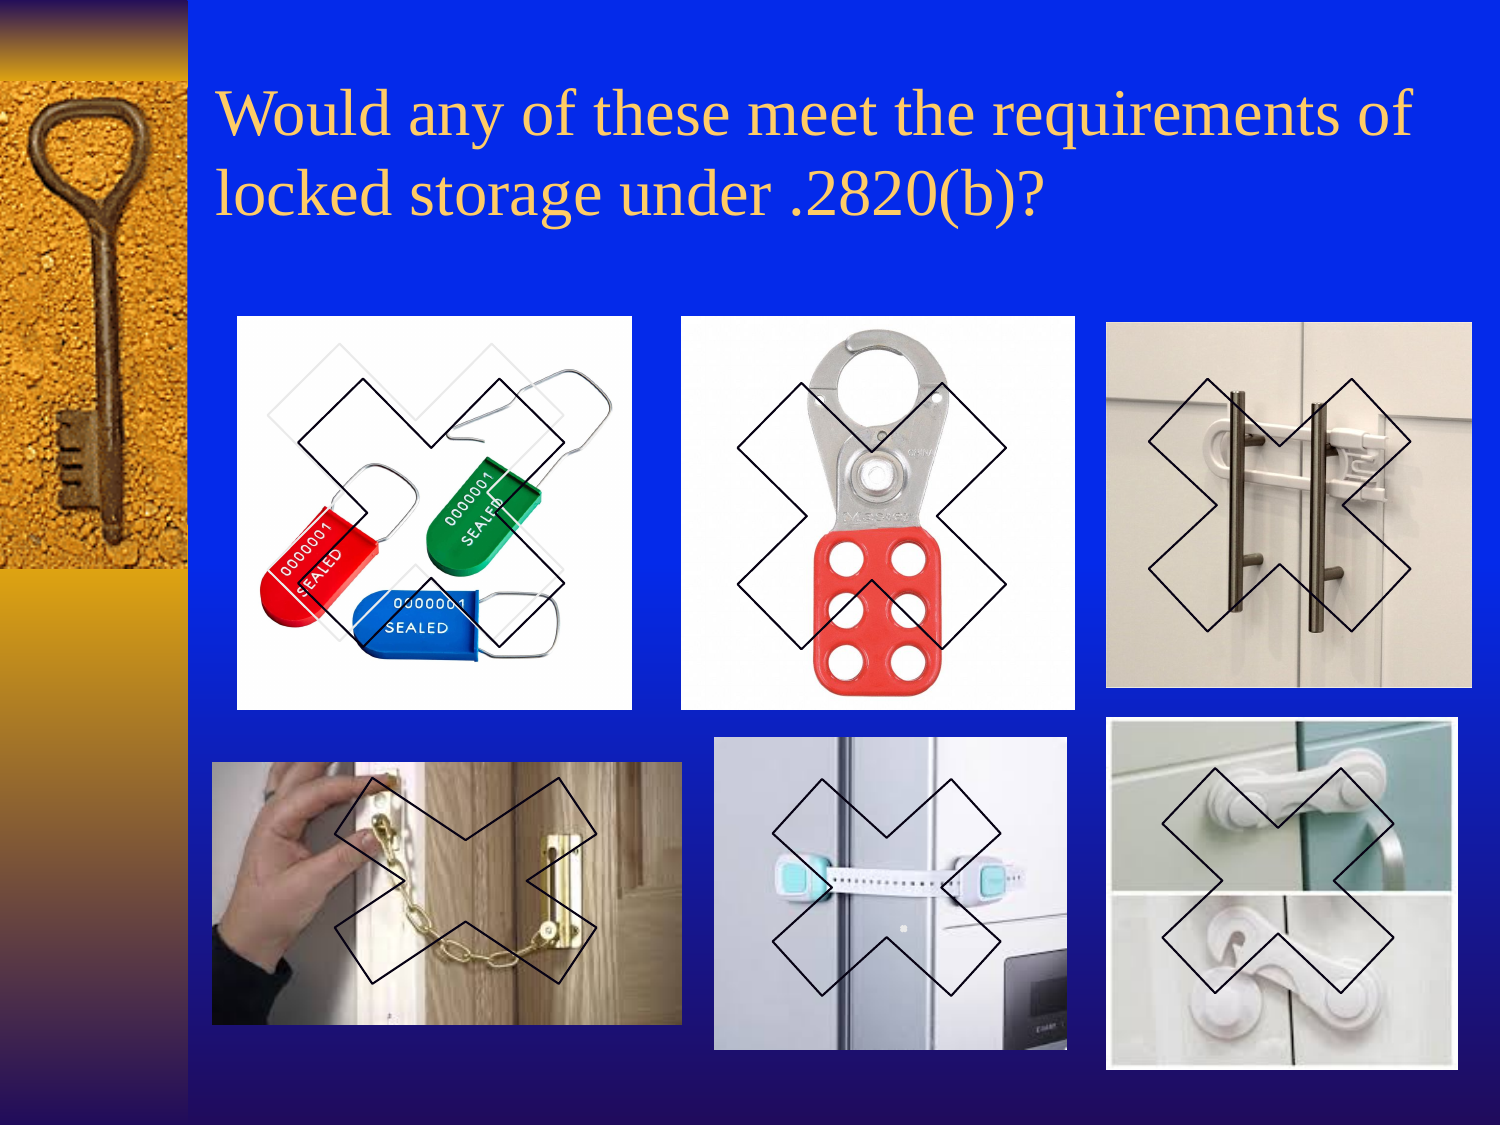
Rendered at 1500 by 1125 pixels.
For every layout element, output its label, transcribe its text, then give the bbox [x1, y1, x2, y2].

title Would any of these meet the requirements of locked storage under .2820(b)? [199, 49, 1476, 249]
picture [714, 737, 1067, 1051]
picture [680, 315, 1076, 710]
picture [1106, 717, 1459, 1070]
picture [212, 762, 682, 1026]
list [237, 315, 632, 710]
picture [1106, 322, 1473, 689]
picture [0, 81, 188, 569]
